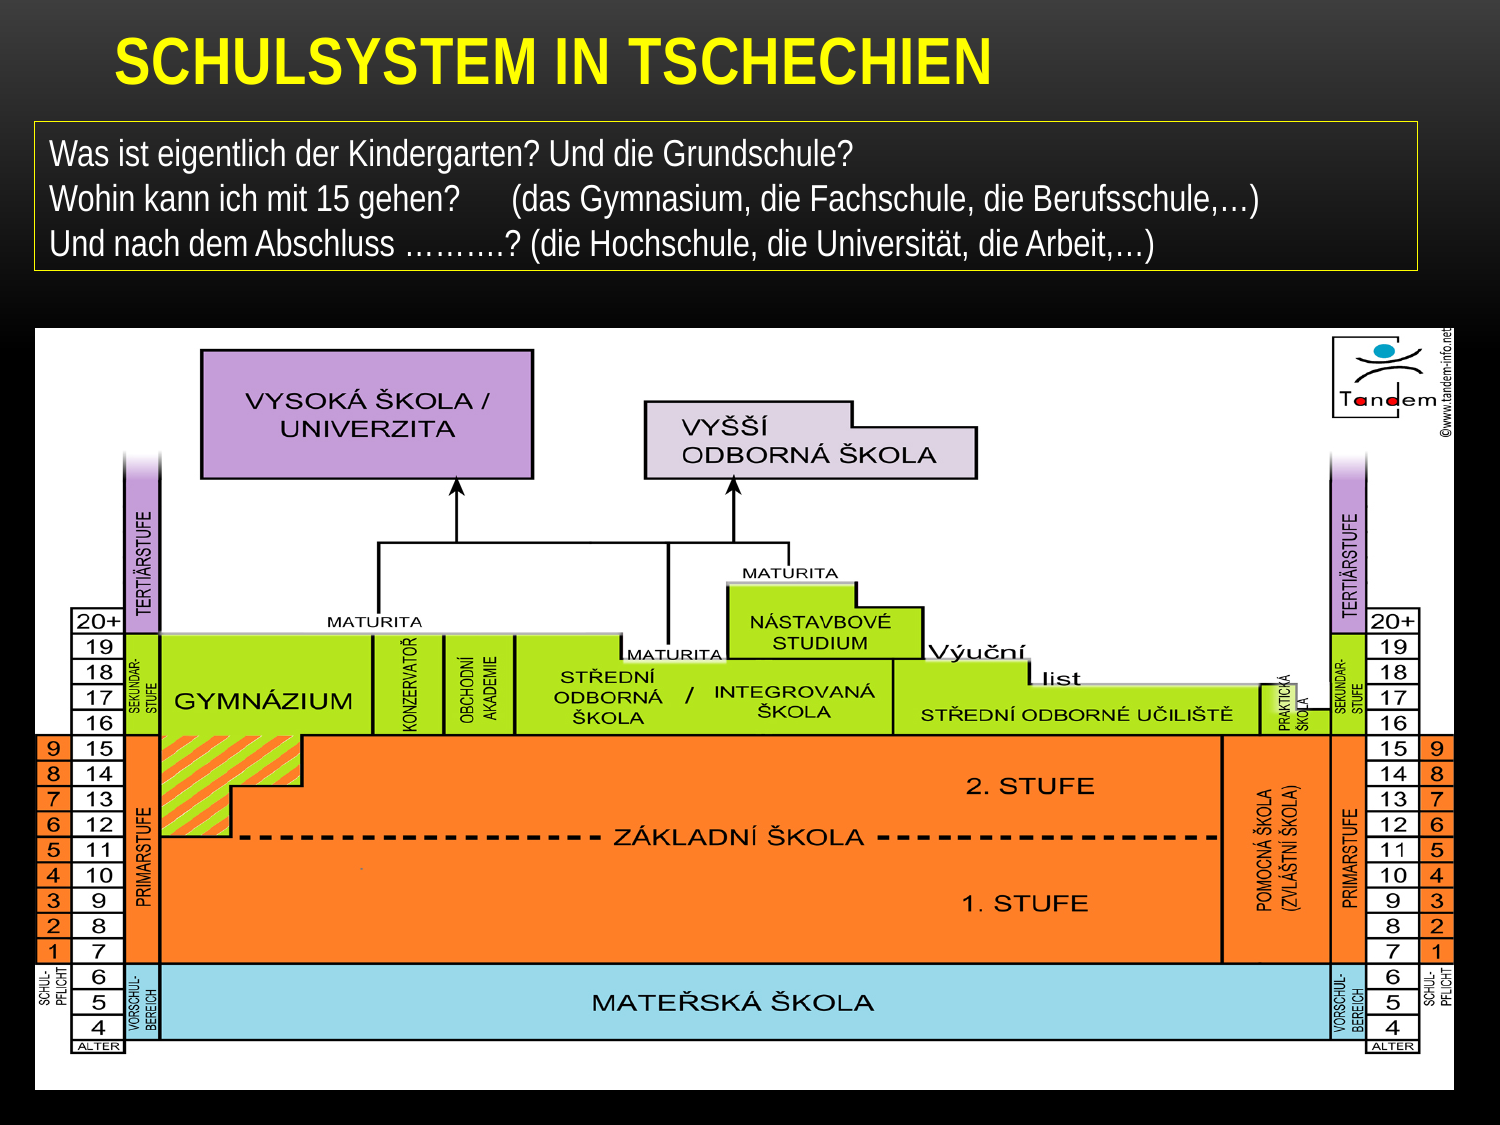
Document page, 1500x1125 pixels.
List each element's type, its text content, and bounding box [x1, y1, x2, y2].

title Schulsystem in Tschechien [0, 0, 1500, 106]
text_box Was ist eigentlich der Kindergarten? Und die Grundschule? Wohin kann ich mit 15 gehen? (das Gymnasium, die Fachschule, die Berufsschule,…) Und nach dem Abschluss ……….? (die Hochschule, die Universität, die Arbeit,…) [34, 121, 1418, 271]
picture [0, 106, 1500, 1125]
